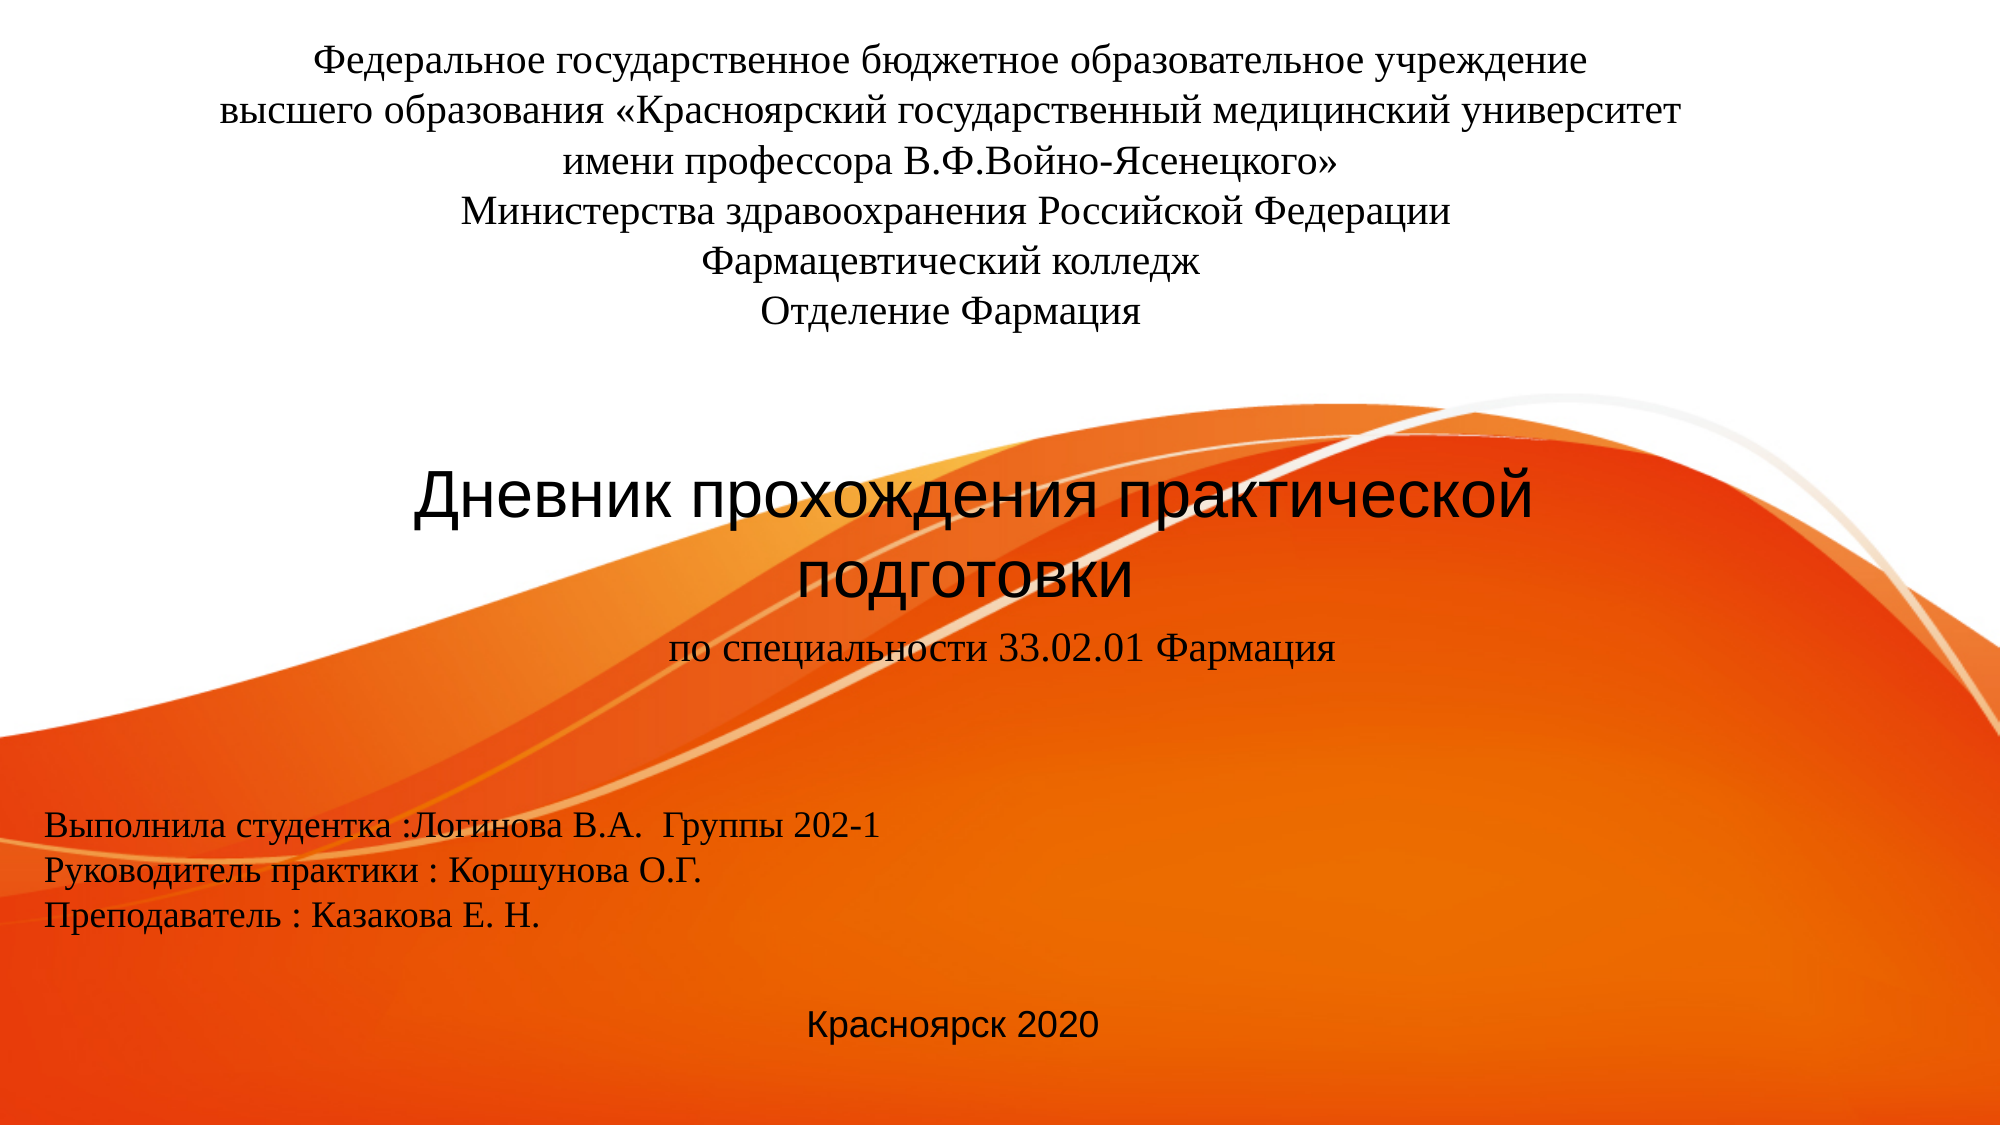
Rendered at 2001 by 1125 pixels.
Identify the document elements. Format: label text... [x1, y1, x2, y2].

text_box Выполнила студентка :Логинова В.А. Группы 202-1 Руководитель практики : Коршунова О.Г. Преподаватель : Казакова Е. Н. [29, 792, 897, 943]
text_box по специальности 33.02.01 Фармация [653, 612, 1478, 678]
subtitle Дневник прохождения практической подготовки [225, 442, 1726, 715]
title Федеральное государственное бюджетное образовательное учреждение высшего образования «Красноярский государственный медицинский университет имени профессора В.Ф.Войно-Ясенецкого» Министерства здравоохранения Российской Федерации Фармацевтический колледж Отделение Фармация [200, 0, 1701, 366]
picture [0, 42, 2000, 1125]
text_box Красноярск 2020 [791, 992, 1115, 1052]
